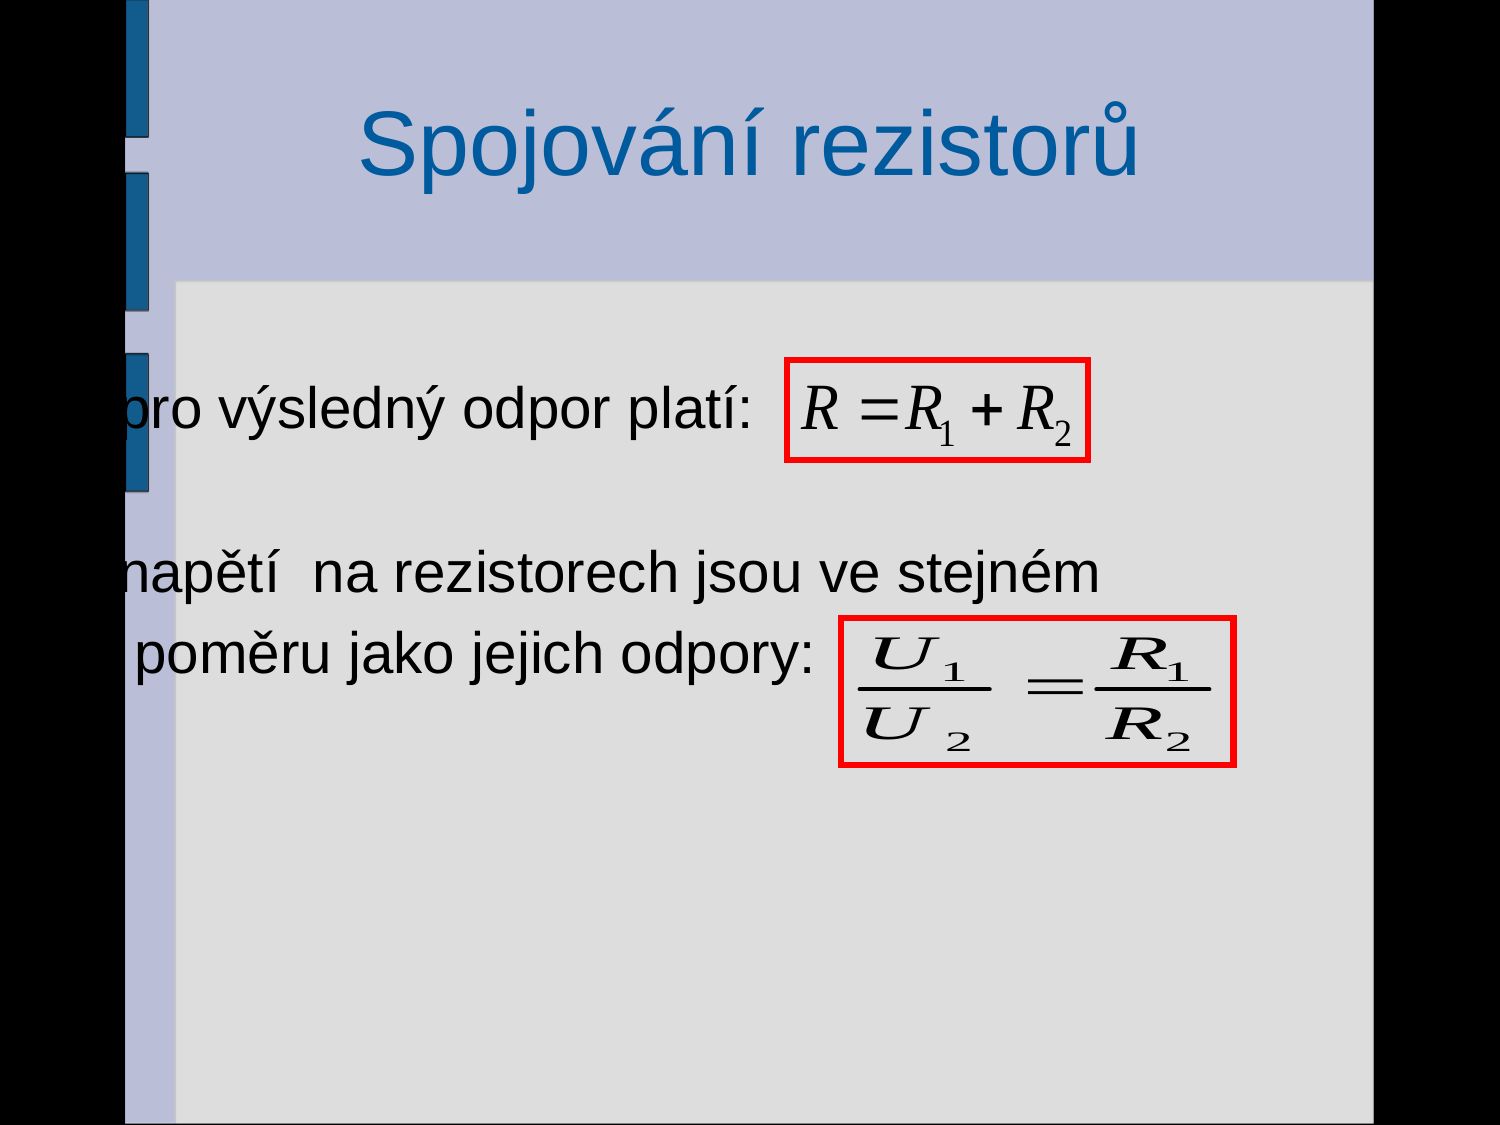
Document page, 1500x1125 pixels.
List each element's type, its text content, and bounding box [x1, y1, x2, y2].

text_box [843, 620, 1231, 762]
title Spojování rezistorů [74, 44, 1426, 233]
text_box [790, 362, 1085, 458]
list pro výsledný odpor platí: napětí na rezistorech jsou ve stejném poměru jako jejich odpory: [46, 280, 1442, 1125]
slide_number 26 [1074, 1024, 1426, 1103]
picture [0, 0, 1500, 1125]
